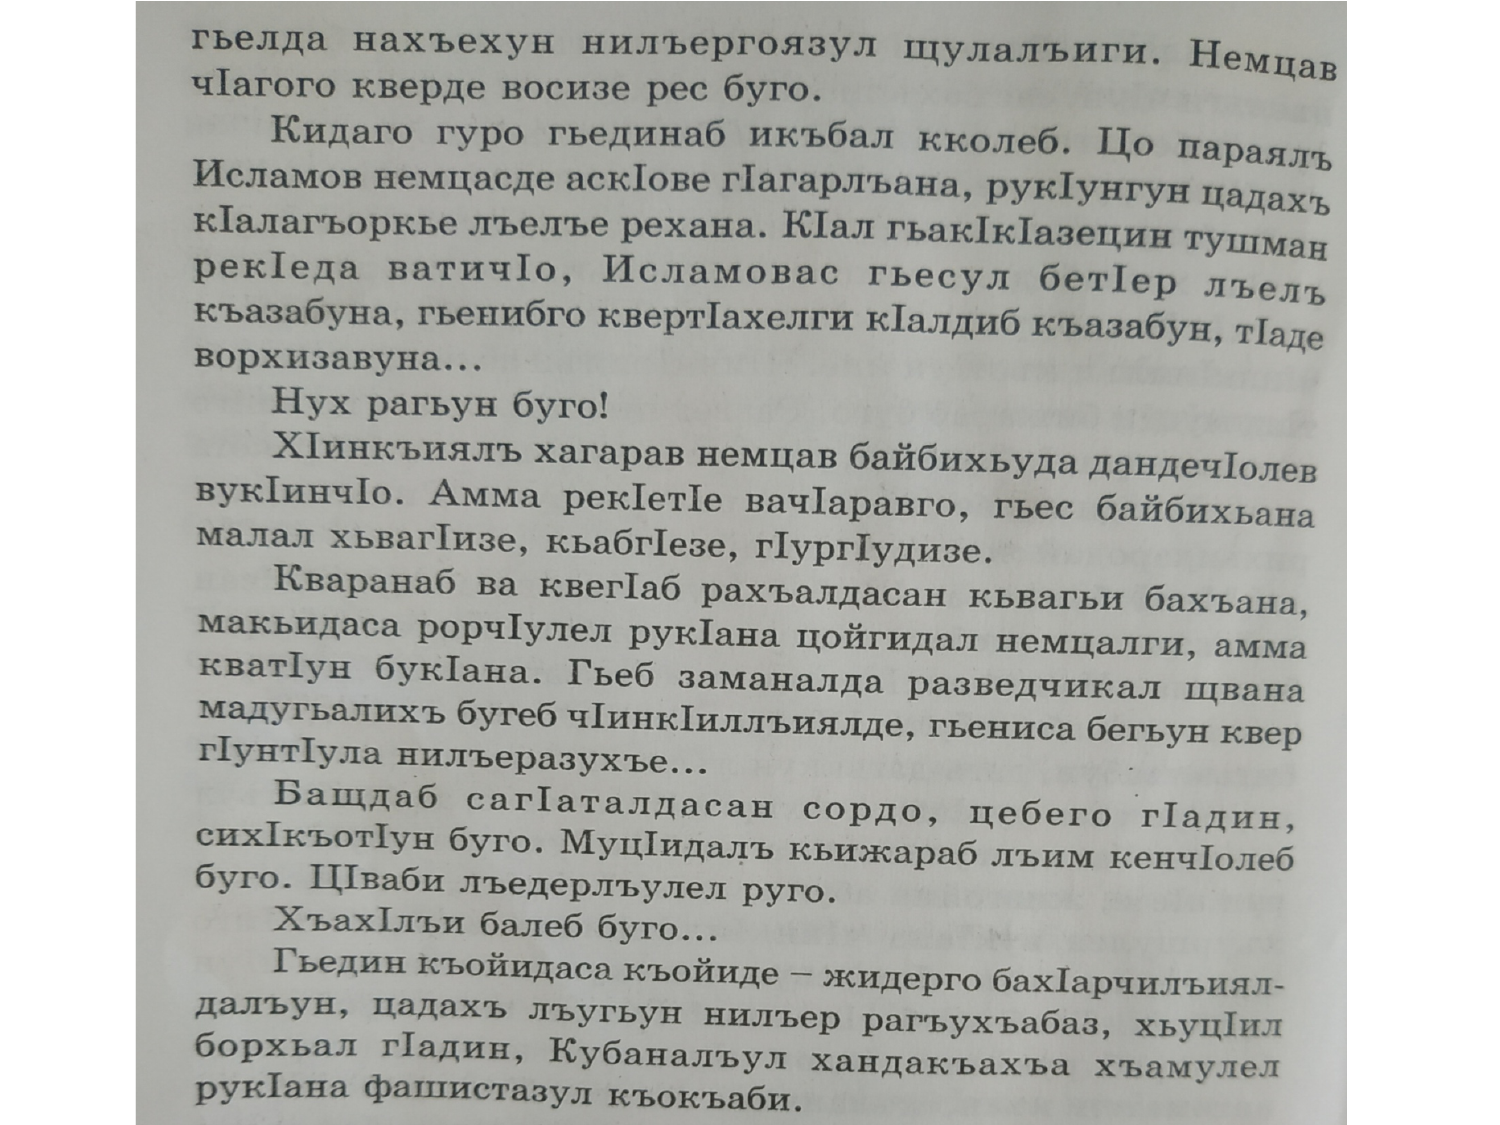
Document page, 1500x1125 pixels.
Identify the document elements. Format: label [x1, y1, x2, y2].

picture [137, 0, 1347, 1125]
